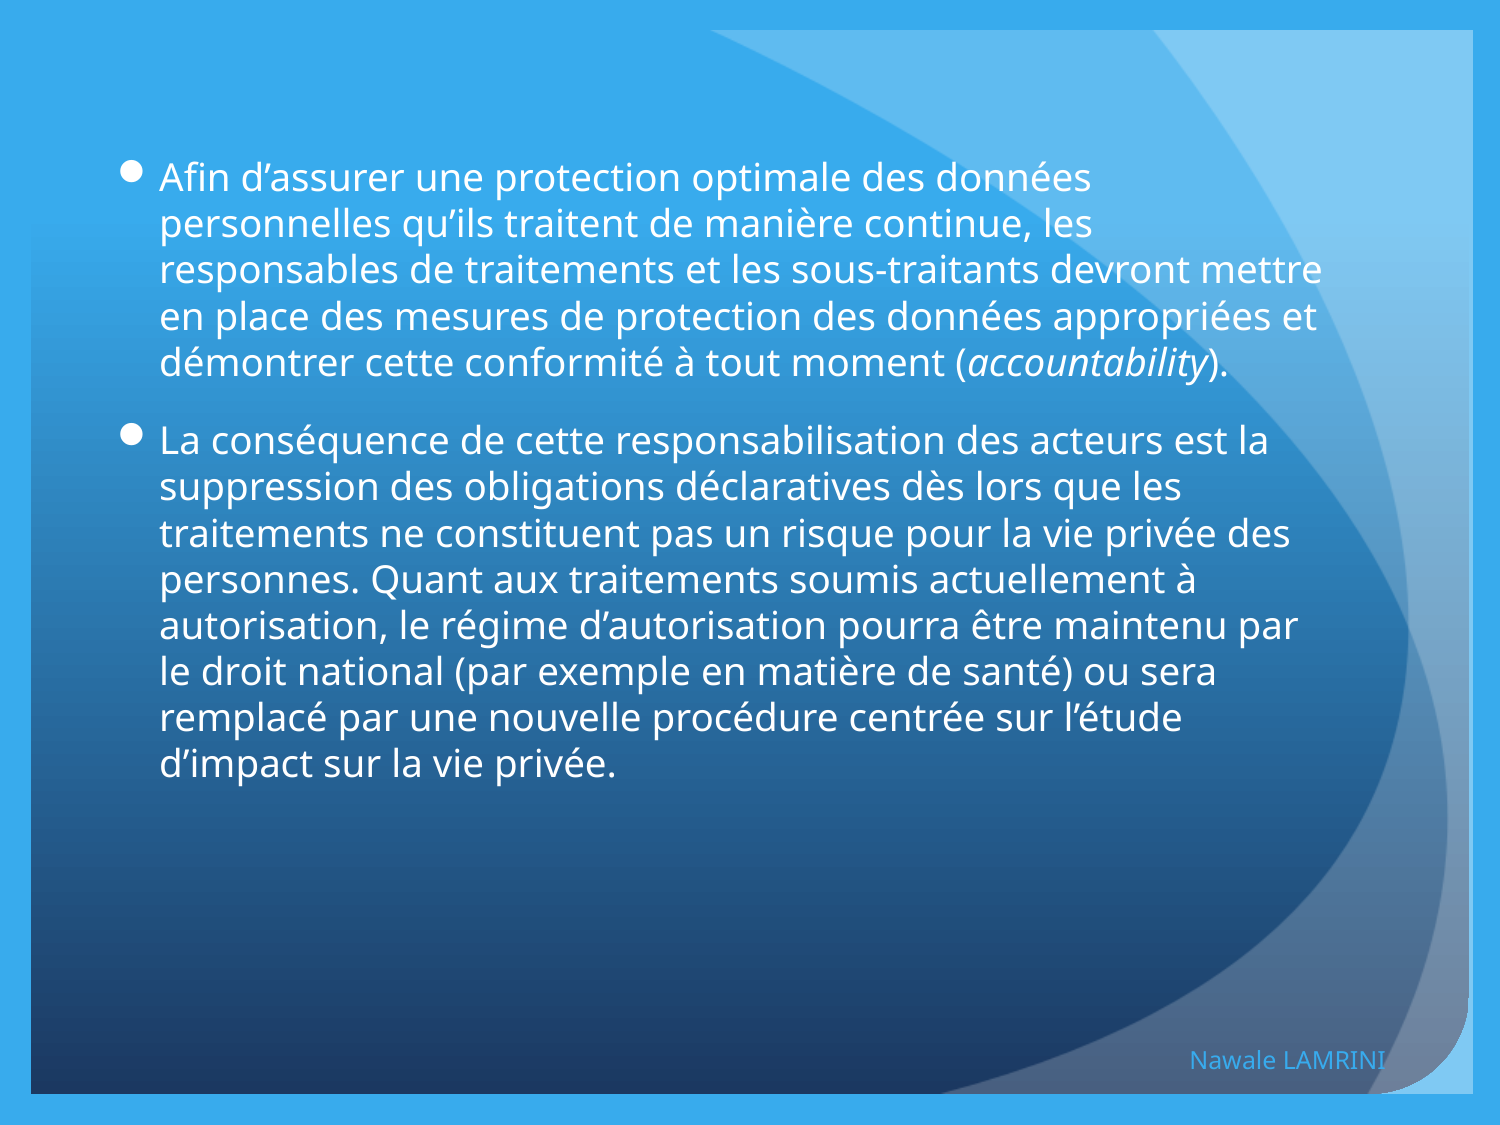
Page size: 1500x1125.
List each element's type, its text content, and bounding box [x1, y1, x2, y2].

list Afin d’assurer une protection optimale des données personnelles qu’ils traitent de manière continue, les responsables de traitements et les sous-traitants devront mettre en place des mesures de protection des données appropriées et démontrer cette conformité à tout moment (accountability). La conséquence de cette responsabilisation des acteurs est la suppression des obligations déclaratives dès lors que les traitements ne constituent pas un risque pour la vie privée des personnes. Quant aux traitements soumis actuellement à autorisation, le régime d’autorisation pourra être maintenu par le droit national (par exemple en matière de santé) ou sera remplacé par une nouvelle procédure centrée sur l’étude d’impact sur la vie privée. [102, 145, 1347, 837]
footer Nawale LAMRINI [542, 1031, 1402, 1092]
picture [24, 30, 1473, 1094]
